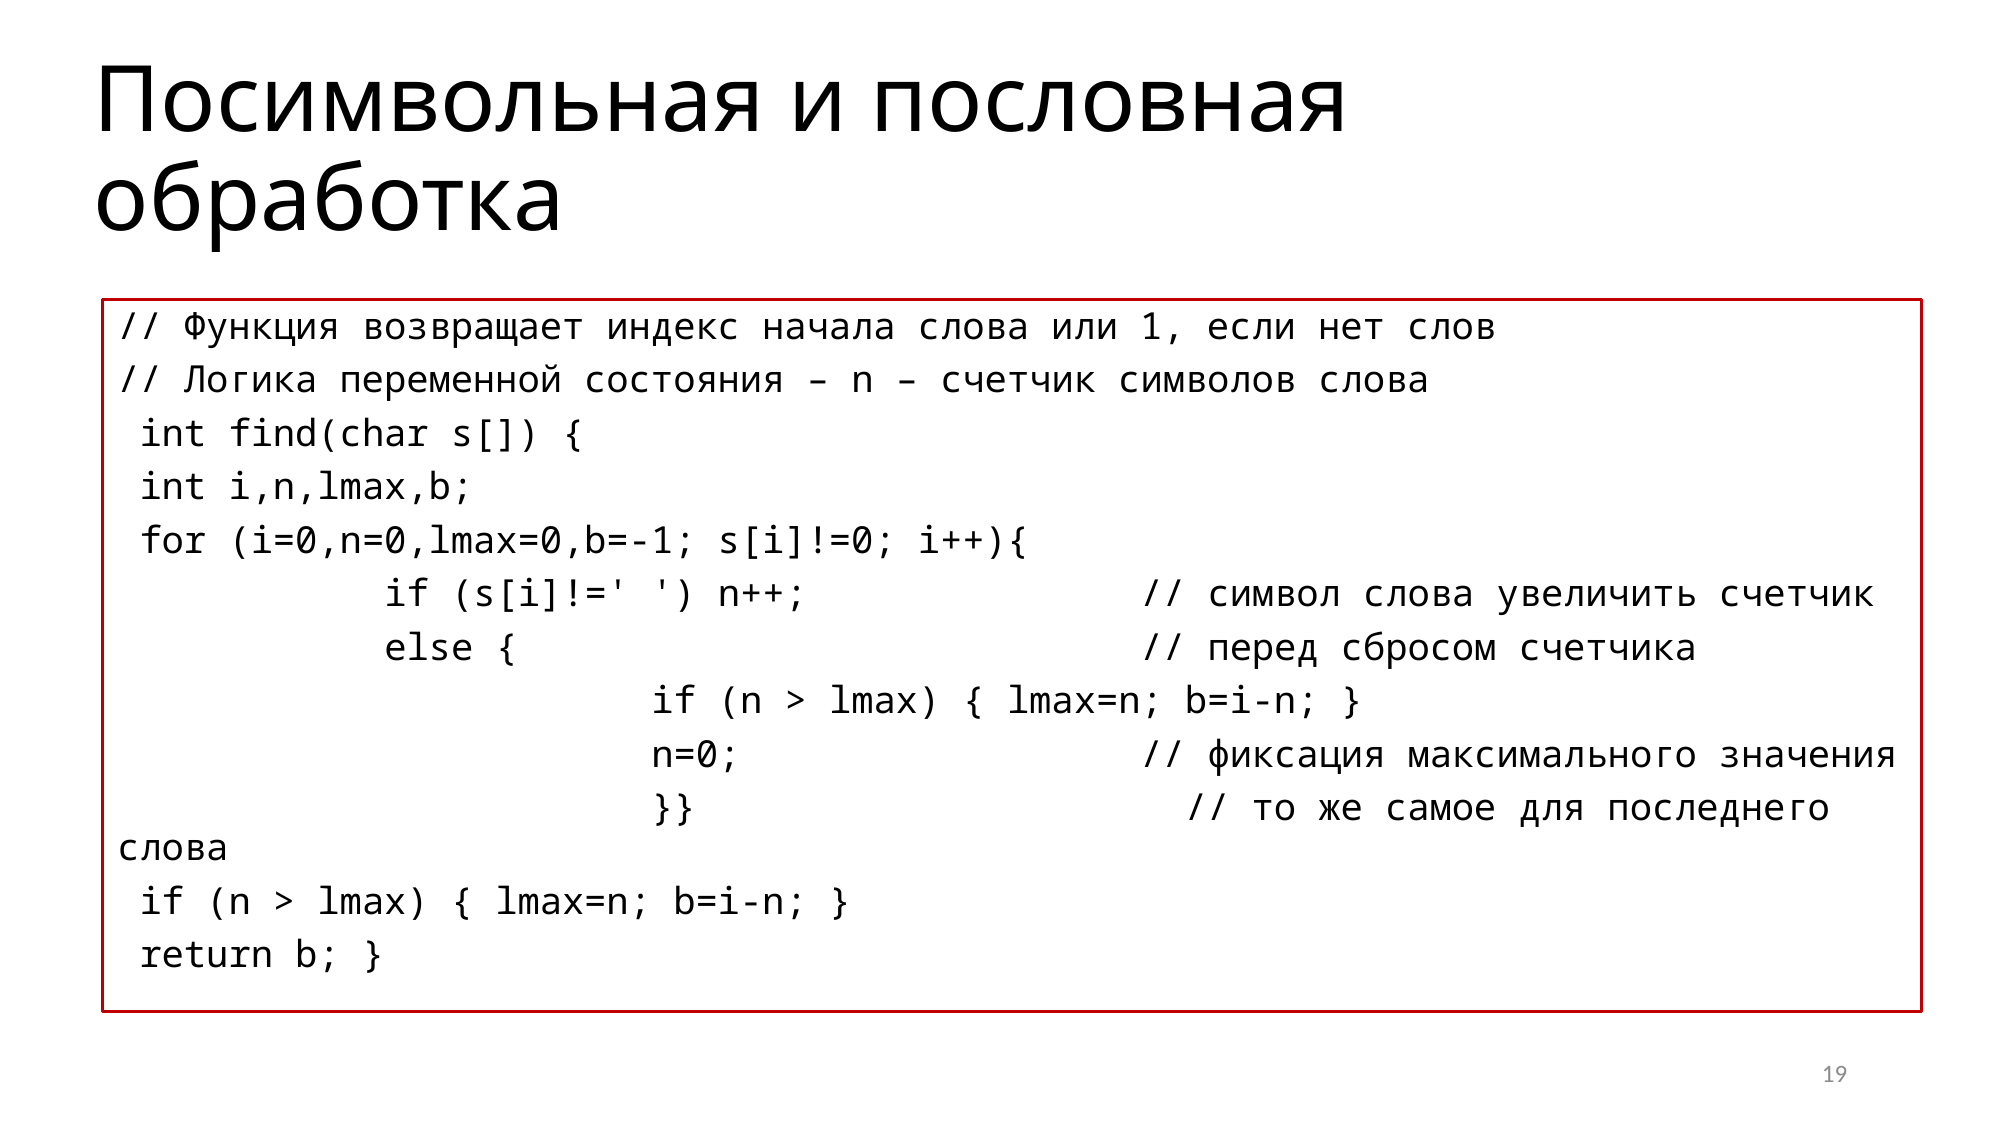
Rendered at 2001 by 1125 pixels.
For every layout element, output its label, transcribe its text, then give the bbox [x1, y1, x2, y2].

slide_number 19 [1412, 1042, 1863, 1103]
title Посимвольная и пословная обработка [78, 42, 1804, 261]
list // Функция возвращает индекс начала слова или 1, если нет слов // Логика переменной состояния – n – счетчик символов слова int find(char s[]) { int i,n,lmax,b; for (i=0,n=0,lmax=0,b=-1; s[i]!=0; i++){ if (s[i]!=' ') n++; // символ слова увеличить счетчик else { // перед сбросом счетчика if (n > lmax) { lmax=n; b=i-n; } n=0; // фиксация максимального значения }} // то же самое для последнего слова if (n > lmax) { lmax=n; b=i-n; } return b; } [102, 299, 1922, 1012]
